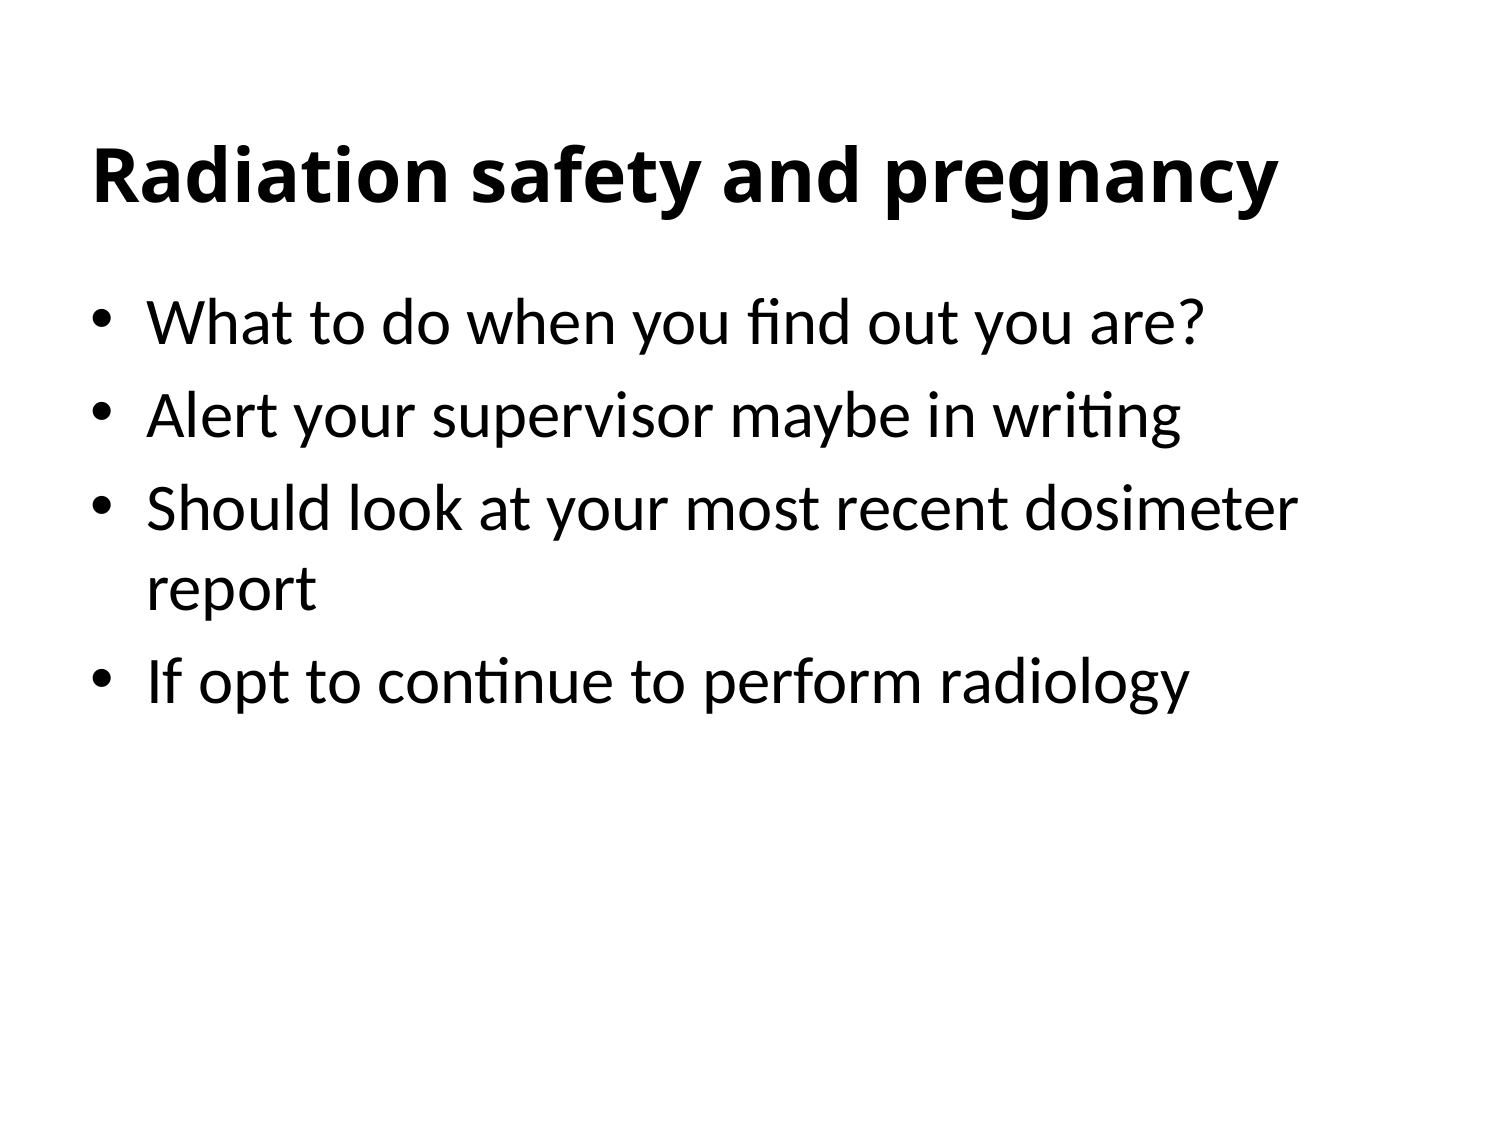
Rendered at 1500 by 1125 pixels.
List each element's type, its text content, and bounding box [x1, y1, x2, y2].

title Radiation safety and pregnancy [75, 45, 1425, 233]
list What to do when you find out you are? Alert your supervisor maybe in writing Should look at your most recent dosimeter report If opt to continue to perform radiology [75, 262, 1425, 1078]
